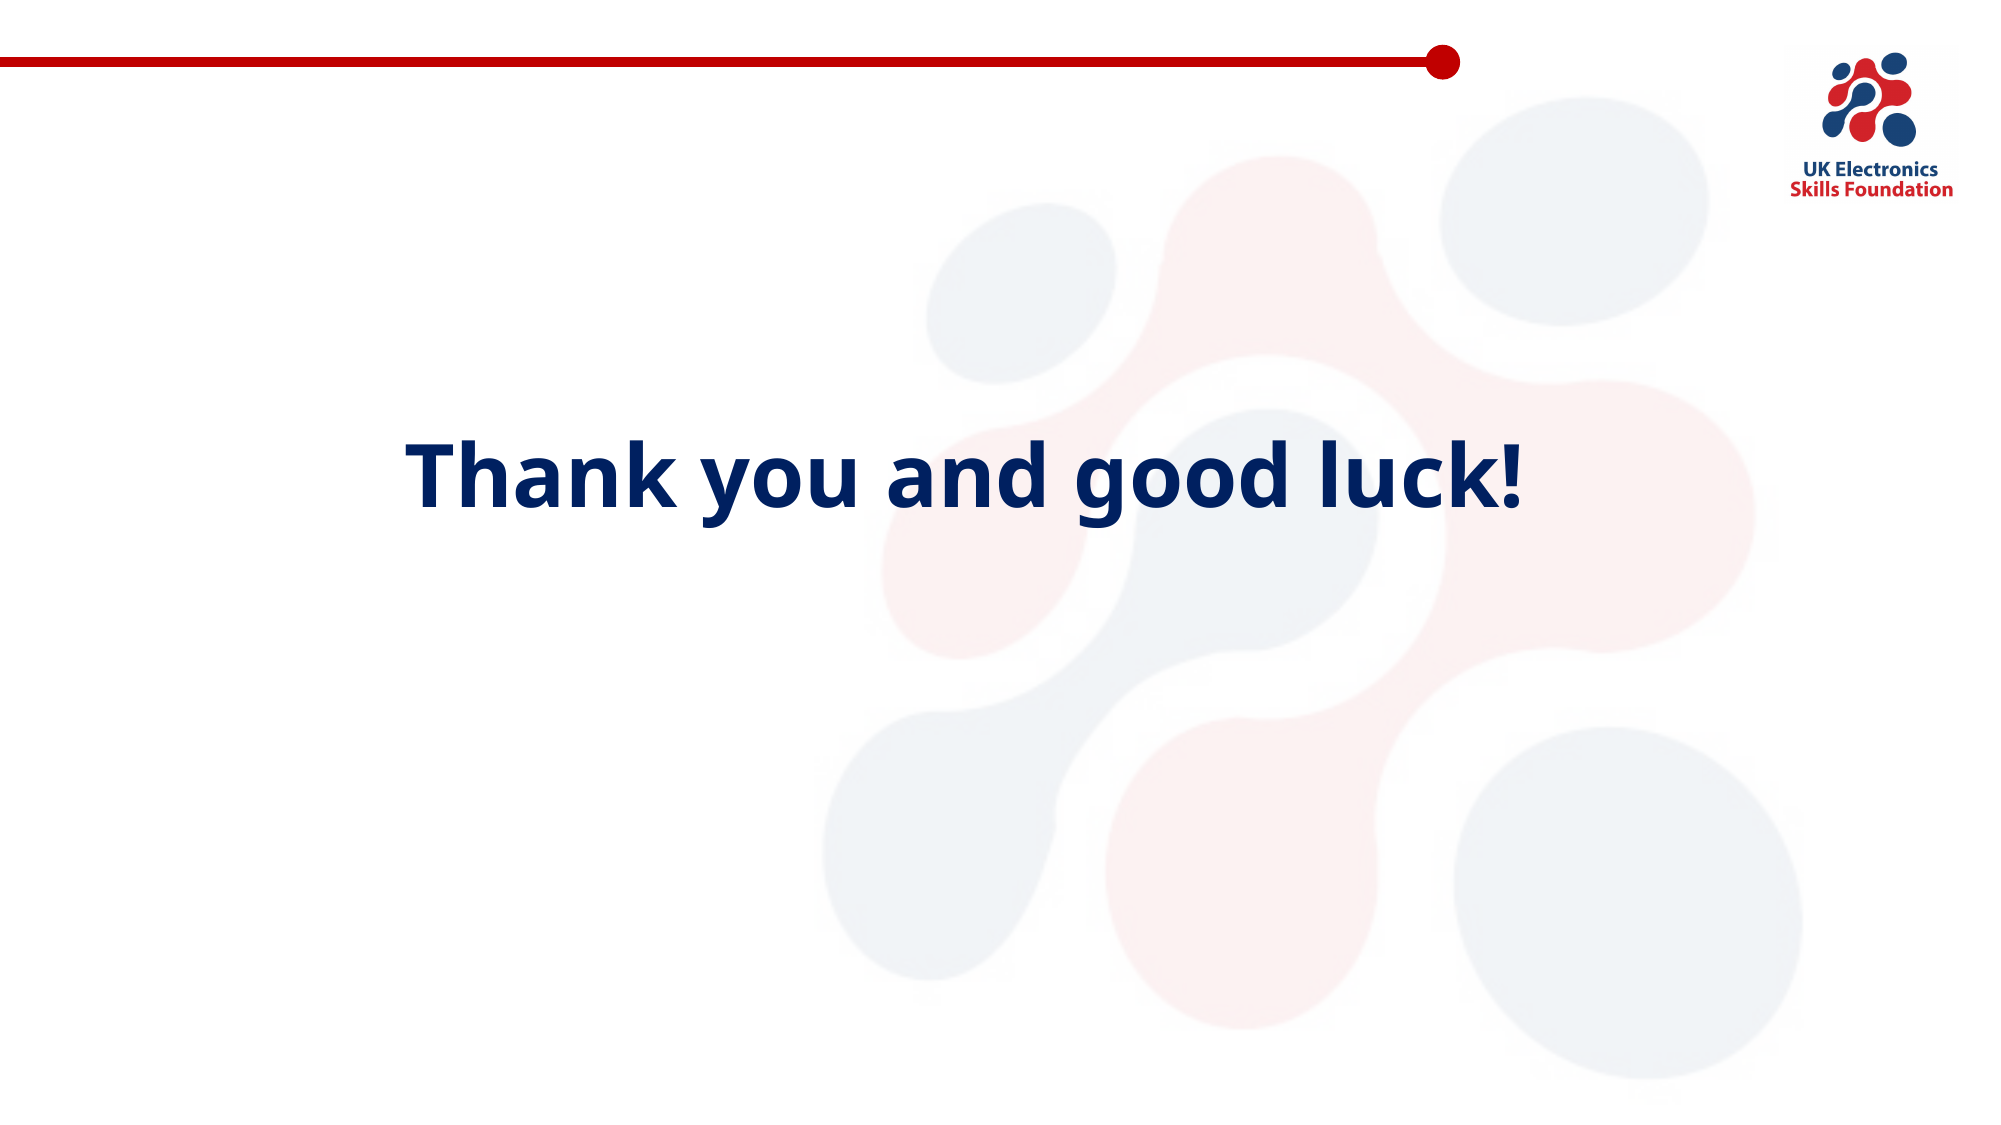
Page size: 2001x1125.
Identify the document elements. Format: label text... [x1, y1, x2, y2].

picture [1784, 45, 1959, 204]
title Thank you and good luck! [389, 396, 1637, 563]
